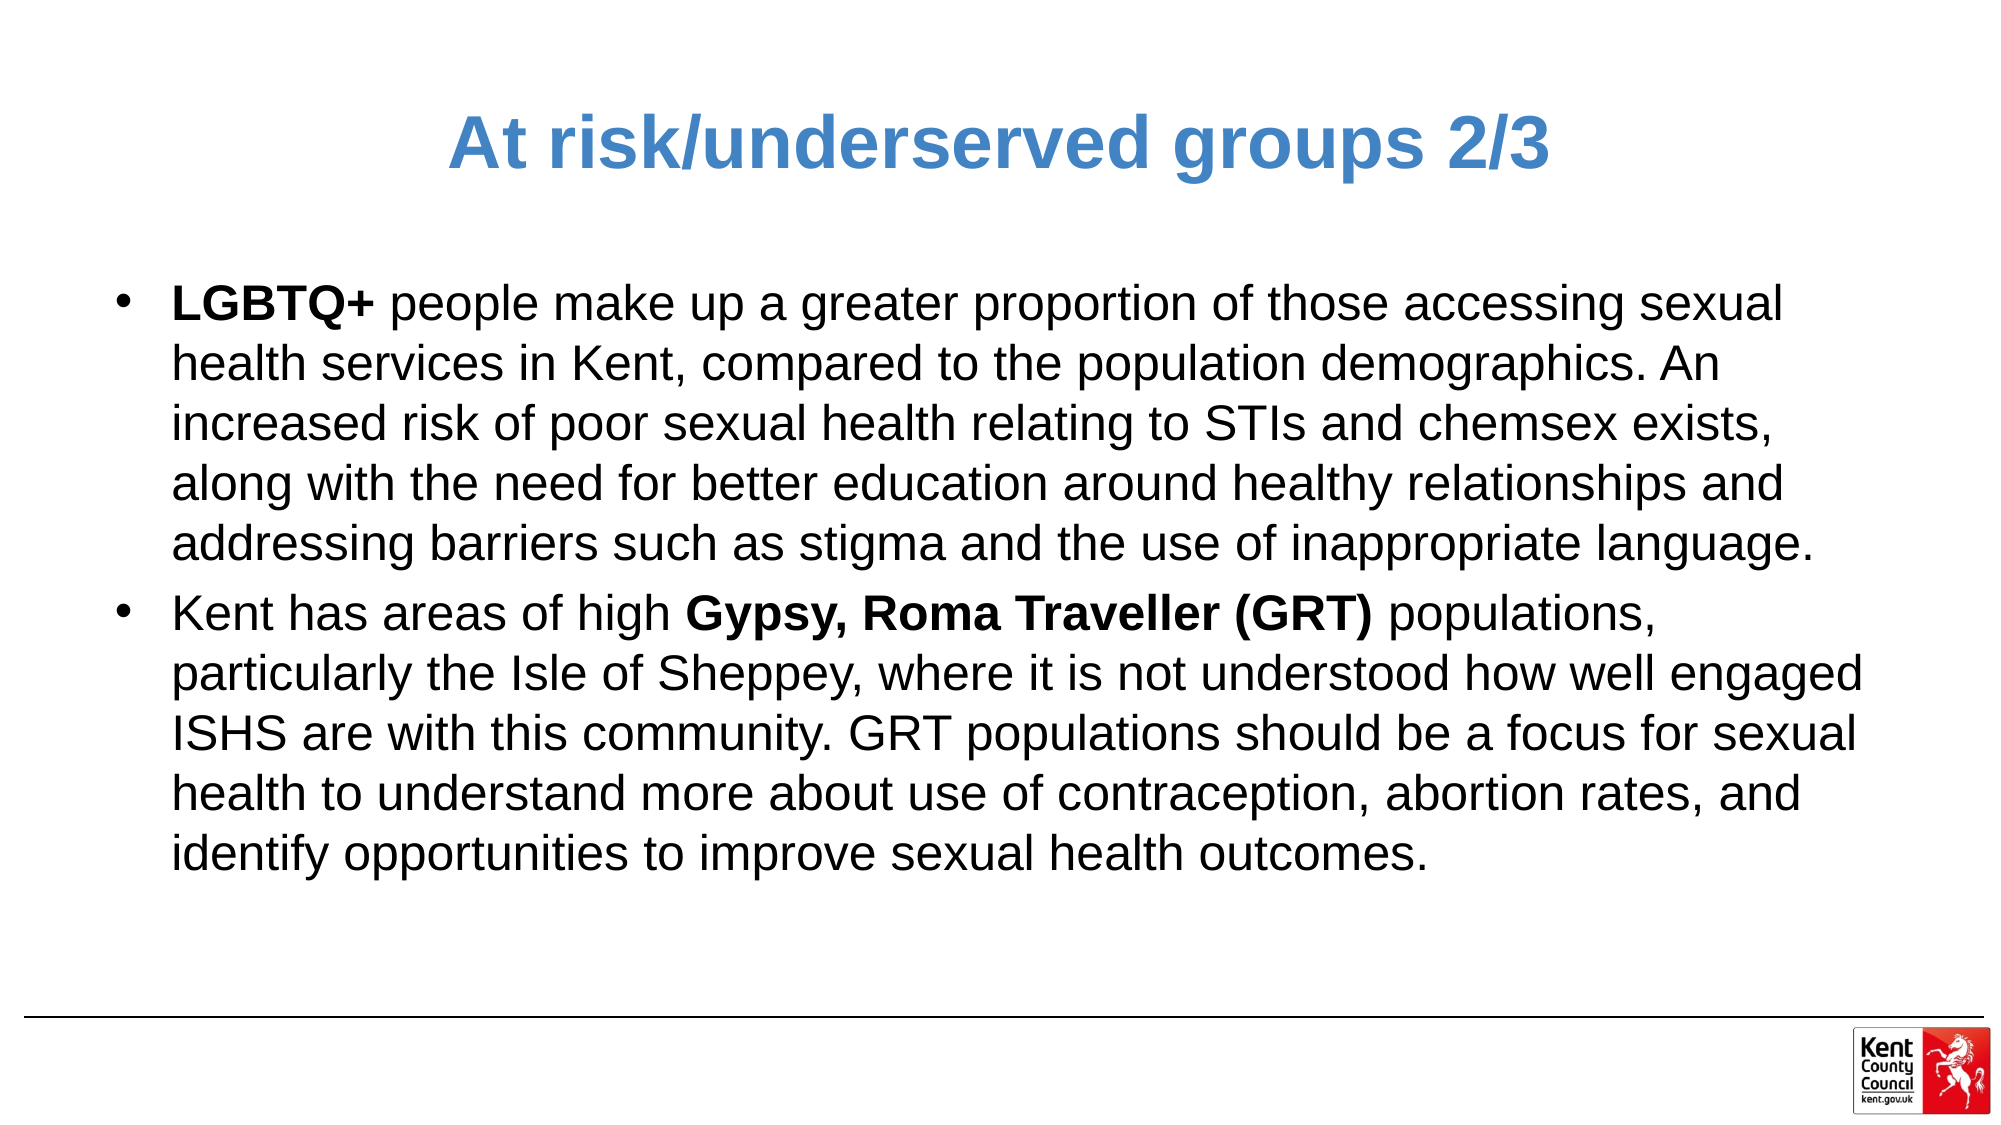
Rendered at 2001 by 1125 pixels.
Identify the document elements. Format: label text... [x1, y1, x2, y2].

picture [1850, 1023, 1993, 1118]
list LGBTQ+ people make up a greater proportion of those accessing sexual health services in Kent, compared to the population demographics. An increased risk of poor sexual health relating to STIs and chemsex exists, along with the need for better education around healthy relationships and addressing barriers such as stigma and the use of inappropriate language. Kent has areas of high Gypsy, Roma Traveller (GRT) populations, particularly the Isle of Sheppey, where it is not understood how well engaged ISHS are with this community. GRT populations should be a focus for sexual health to understand more about use of contraception, abortion rates, and identify opportunities to improve sexual health outcomes. [99, 262, 1900, 1005]
title At risk/underserved groups 2/3 [99, 45, 1900, 233]
